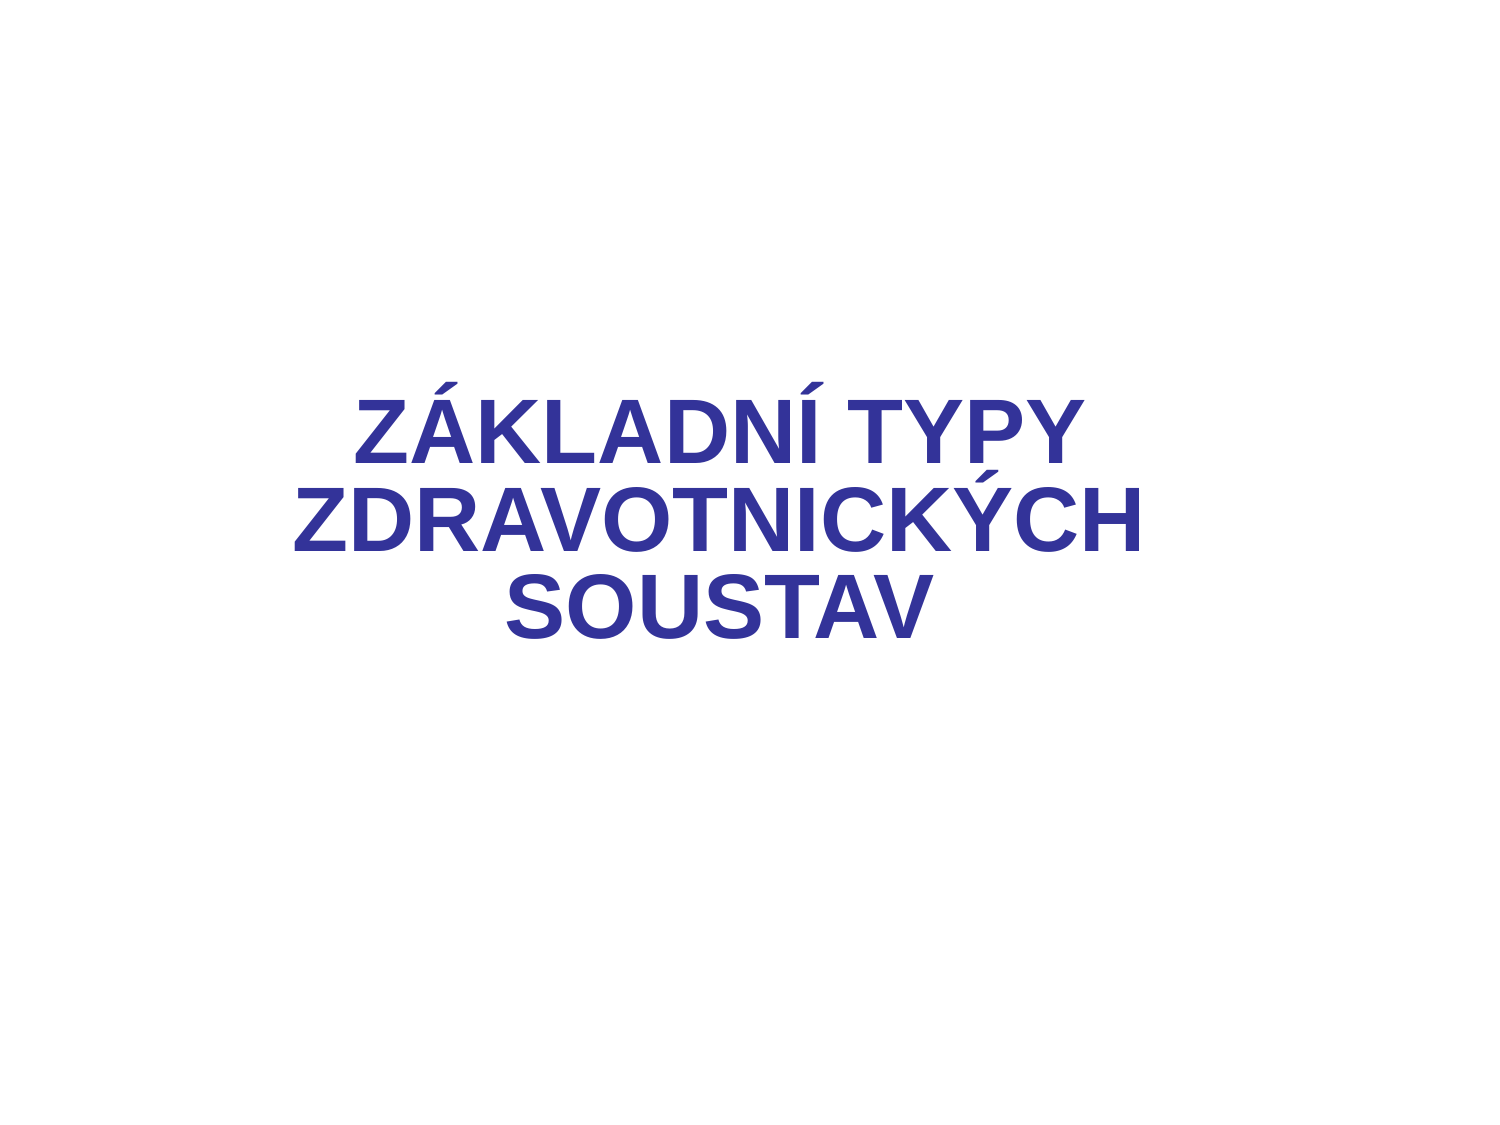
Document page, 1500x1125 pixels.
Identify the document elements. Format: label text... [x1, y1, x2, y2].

subtitle ZÁKLADNÍ TYPY ZDRAVOTNICKÝCH SOUSTAV [194, 385, 1245, 673]
